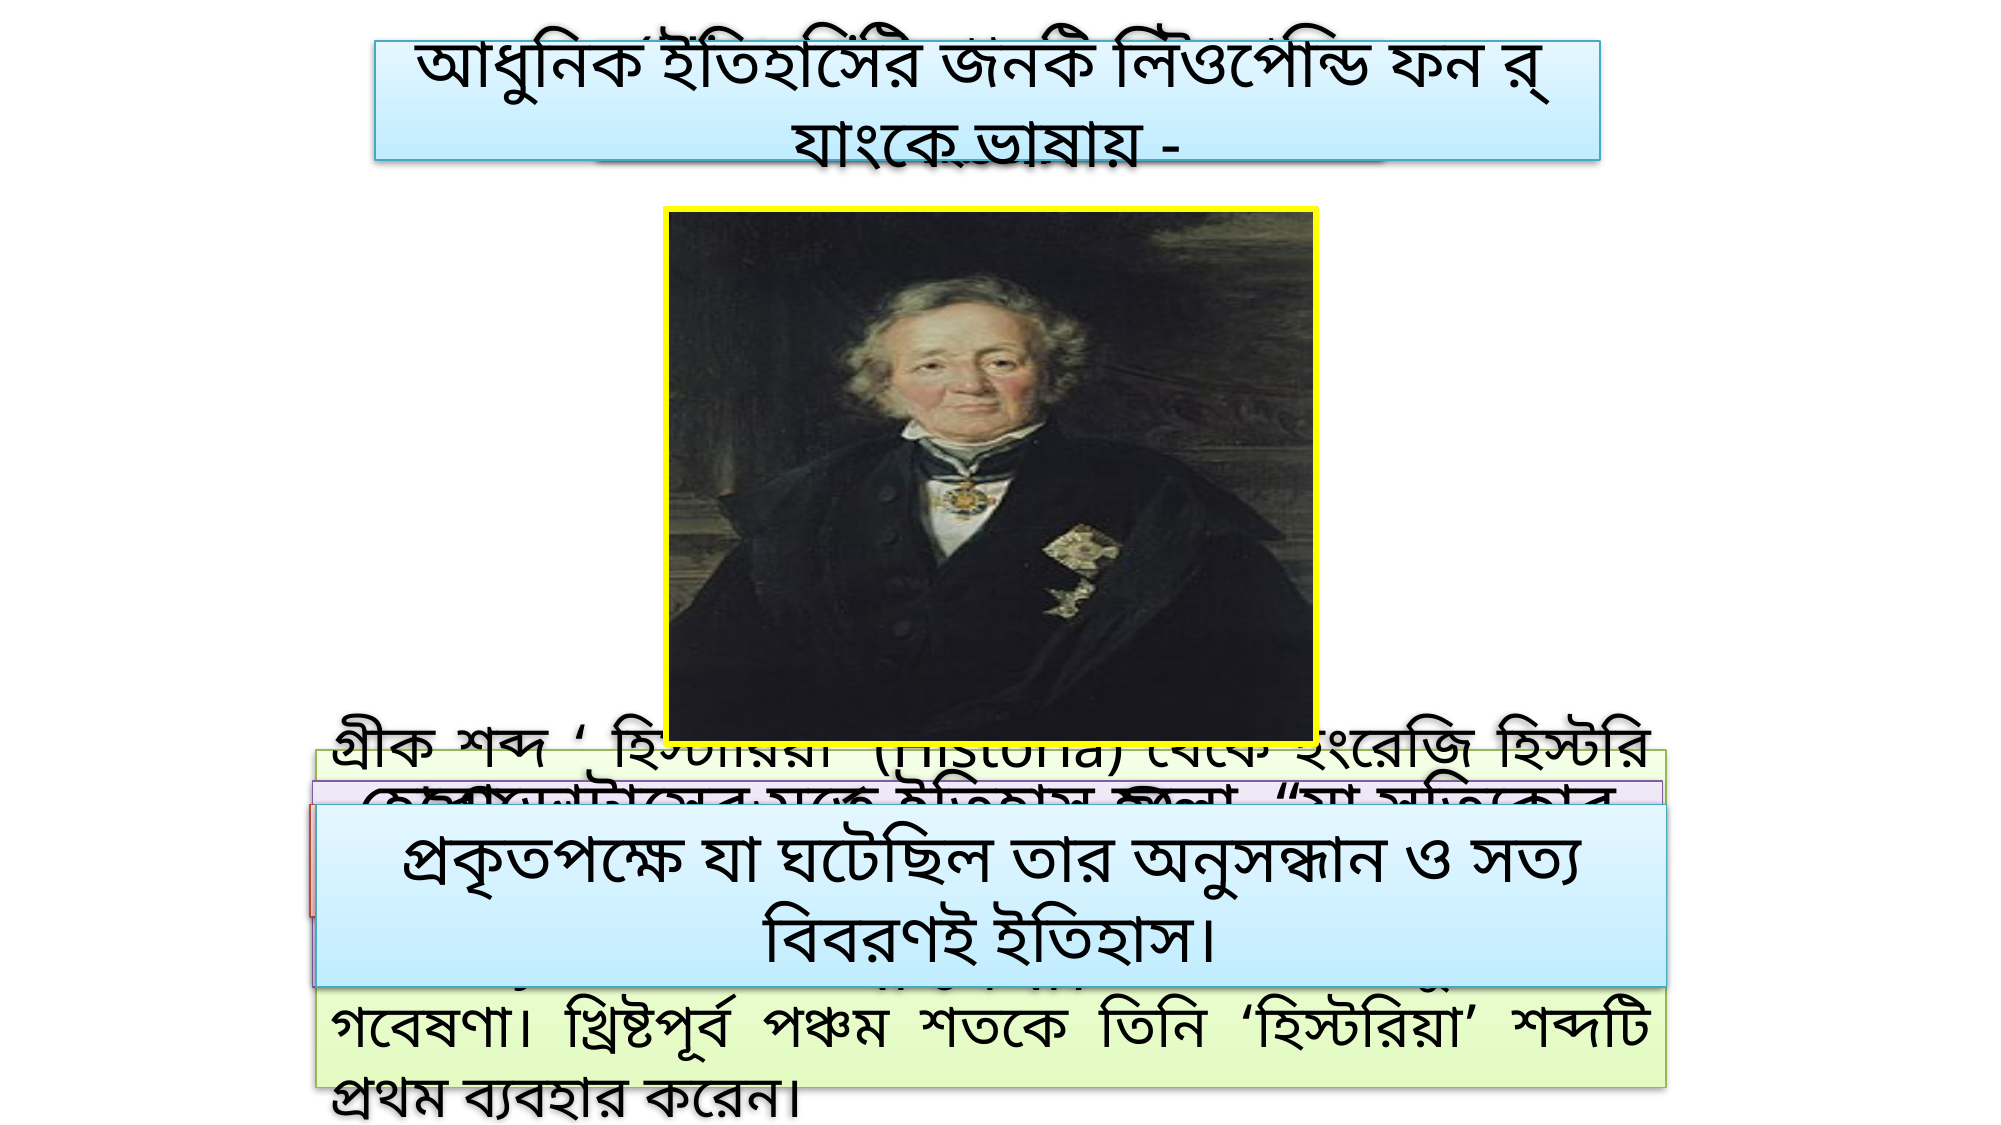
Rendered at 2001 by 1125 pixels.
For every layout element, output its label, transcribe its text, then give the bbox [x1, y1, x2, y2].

picture [668, 212, 1314, 741]
text_box গ্রীক শব্দ ‘ হিস্টারিয়া’ (Historia) থেকে ইংরেজি হিস্টরি (History) শব্দটি উৎপত্তি,যার বাংলা প্রতিশব্দ হচ্ছে ইতিহাস। (History) শব্দটির অভিধানিক অর্থ হলো সত্যানুসন্ধান বা গবেষণা। খ্রিষ্টপূর্ব পঞ্চম শতকে তিনি ‘হিস্টরিয়া’ শব্দটি প্রথম ব্যবহার করেন। [315, 749, 1667, 801]
text_box হেরোডোটাসের মতে ইতিহাস হলো- “যা সত্যিকার অর্থে ছিল বা সংঘটিত হয়েছিল তা অনুসন্ধান করা বা লেখা।” [312, 780, 1663, 802]
text_box প্রকৃতপক্ষে যা ঘটেছিল তার অনুসন্ধান ও সত্য বিবরণই ইতিহাস। [315, 804, 1667, 988]
text_box আধুনিক ইতিহাসের জনক লিওপোন্ড ফন র‍্যাংকে ভাষায় - [374, 40, 1601, 161]
text_box গ্রীক শব্দ ‘ হিস্টারিয়া’ (Historia) থেকে ইংরেজি হিস্টরি (History) শব্দটি উৎপত্তি,যার বাংলা প্রতিশব্দ হচ্ছে ইতিহাস। (History) শব্দটির অভিধানিক অর্থ হলো সত্যানুসন্ধান বা গবেষণা। খ্রিষ্টপূর্ব পঞ্চম শতকে তিনি ‘হিস্টরিয়া’ শব্দটি প্রথম ব্যবহার করেন। [315, 993, 1667, 1088]
